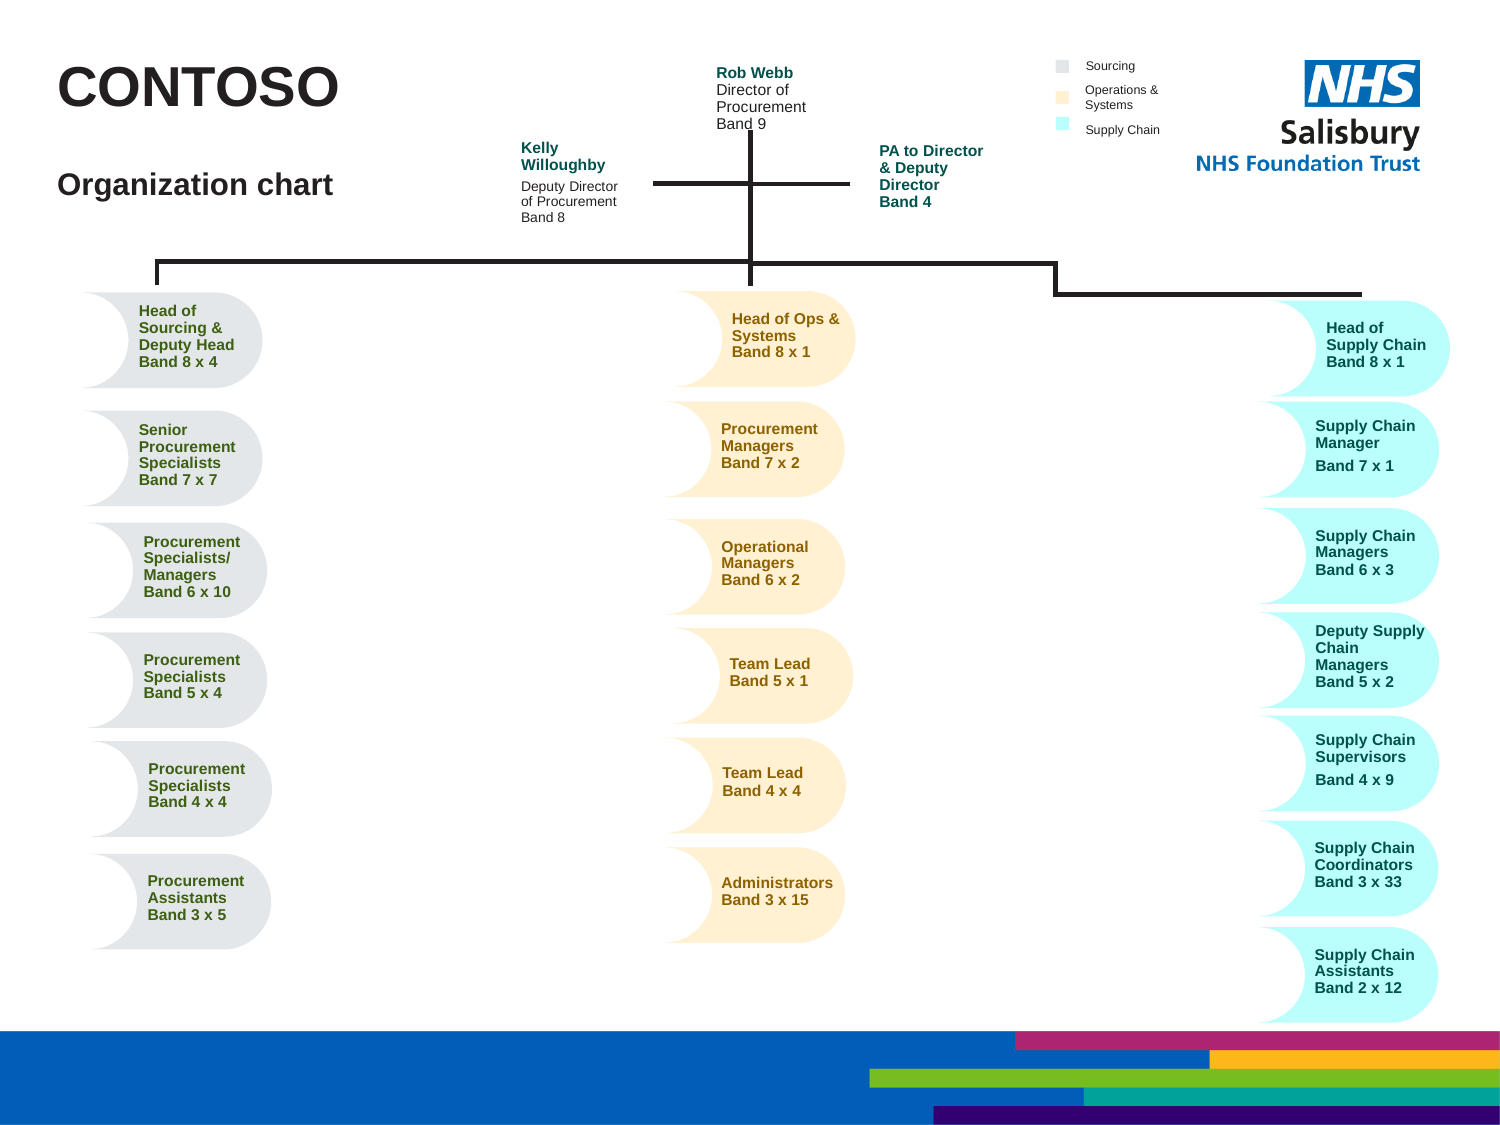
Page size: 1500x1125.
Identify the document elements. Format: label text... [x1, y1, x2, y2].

text_box Supply Chain Manager Band 7 x 1 [1258, 400, 1441, 499]
text_box Supply Chain Managers Band 6 x 3 [1258, 507, 1441, 605]
text_box Administrators Band 3 x 15 [664, 846, 847, 944]
text_box Team Lead Band 5 x 1 [672, 626, 855, 725]
title CONTOSO [42, 50, 687, 191]
text_box Procurement Managers Band 7 x 2 [663, 400, 846, 499]
text_box Team Lead Band 4 x 4 [664, 736, 848, 835]
text_box Supply Chain Assistants Band 2 x 12 [1257, 926, 1440, 1024]
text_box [156, 261, 750, 285]
text_box Deputy Supply Chain Managers Band 5 x 2 [1258, 611, 1441, 710]
text_box Head of Ops & Systems Band 8 x 1 [674, 290, 857, 388]
text_box Operational Managers Band 6 x 2 [664, 518, 847, 616]
text_box Kelly Willoughby Deputy Director of Procurement Band 8 [463, 136, 646, 235]
text_box Senior Procurement Specialists Band 7 x 7 [81, 409, 264, 508]
text_box Procurement Specialists Band 4 x 4 [90, 740, 274, 838]
text_box [1055, 90, 1070, 105]
text_box Procurement Specialists/ Managers Band 6 x 10 [86, 521, 269, 620]
text_box Operations & Systems [1084, 80, 1162, 114]
text_box Supply Chain Supervisors Band 4 x 9 [1258, 714, 1441, 813]
text_box Sourcing [1073, 48, 1148, 83]
text_box PA to Director & Deputy Director Band 4 [822, 131, 1005, 229]
text_box Procurement Specialists Band 5 x 4 [86, 631, 269, 729]
text_box Supply Chain [1065, 114, 1180, 145]
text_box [749, 263, 1362, 295]
picture [0, 1031, 1500, 1125]
text_box Rob Webb Director of Procurement Band 9 [658, 53, 841, 151]
text_box Head of Supply Chain Band 8 x 1 [1269, 299, 1452, 398]
text_box Procurement Assistants Band 3 x 5 [90, 852, 273, 951]
text_box Head of Sourcing & Deputy Head Band 8 x 4 [81, 291, 264, 390]
list Organization chart [42, 160, 483, 221]
text_box [1055, 116, 1065, 131]
picture [1197, 60, 1420, 171]
text_box [1055, 59, 1070, 74]
text_box Supply Chain Coordinators Band 3 x 33 [1257, 819, 1440, 918]
